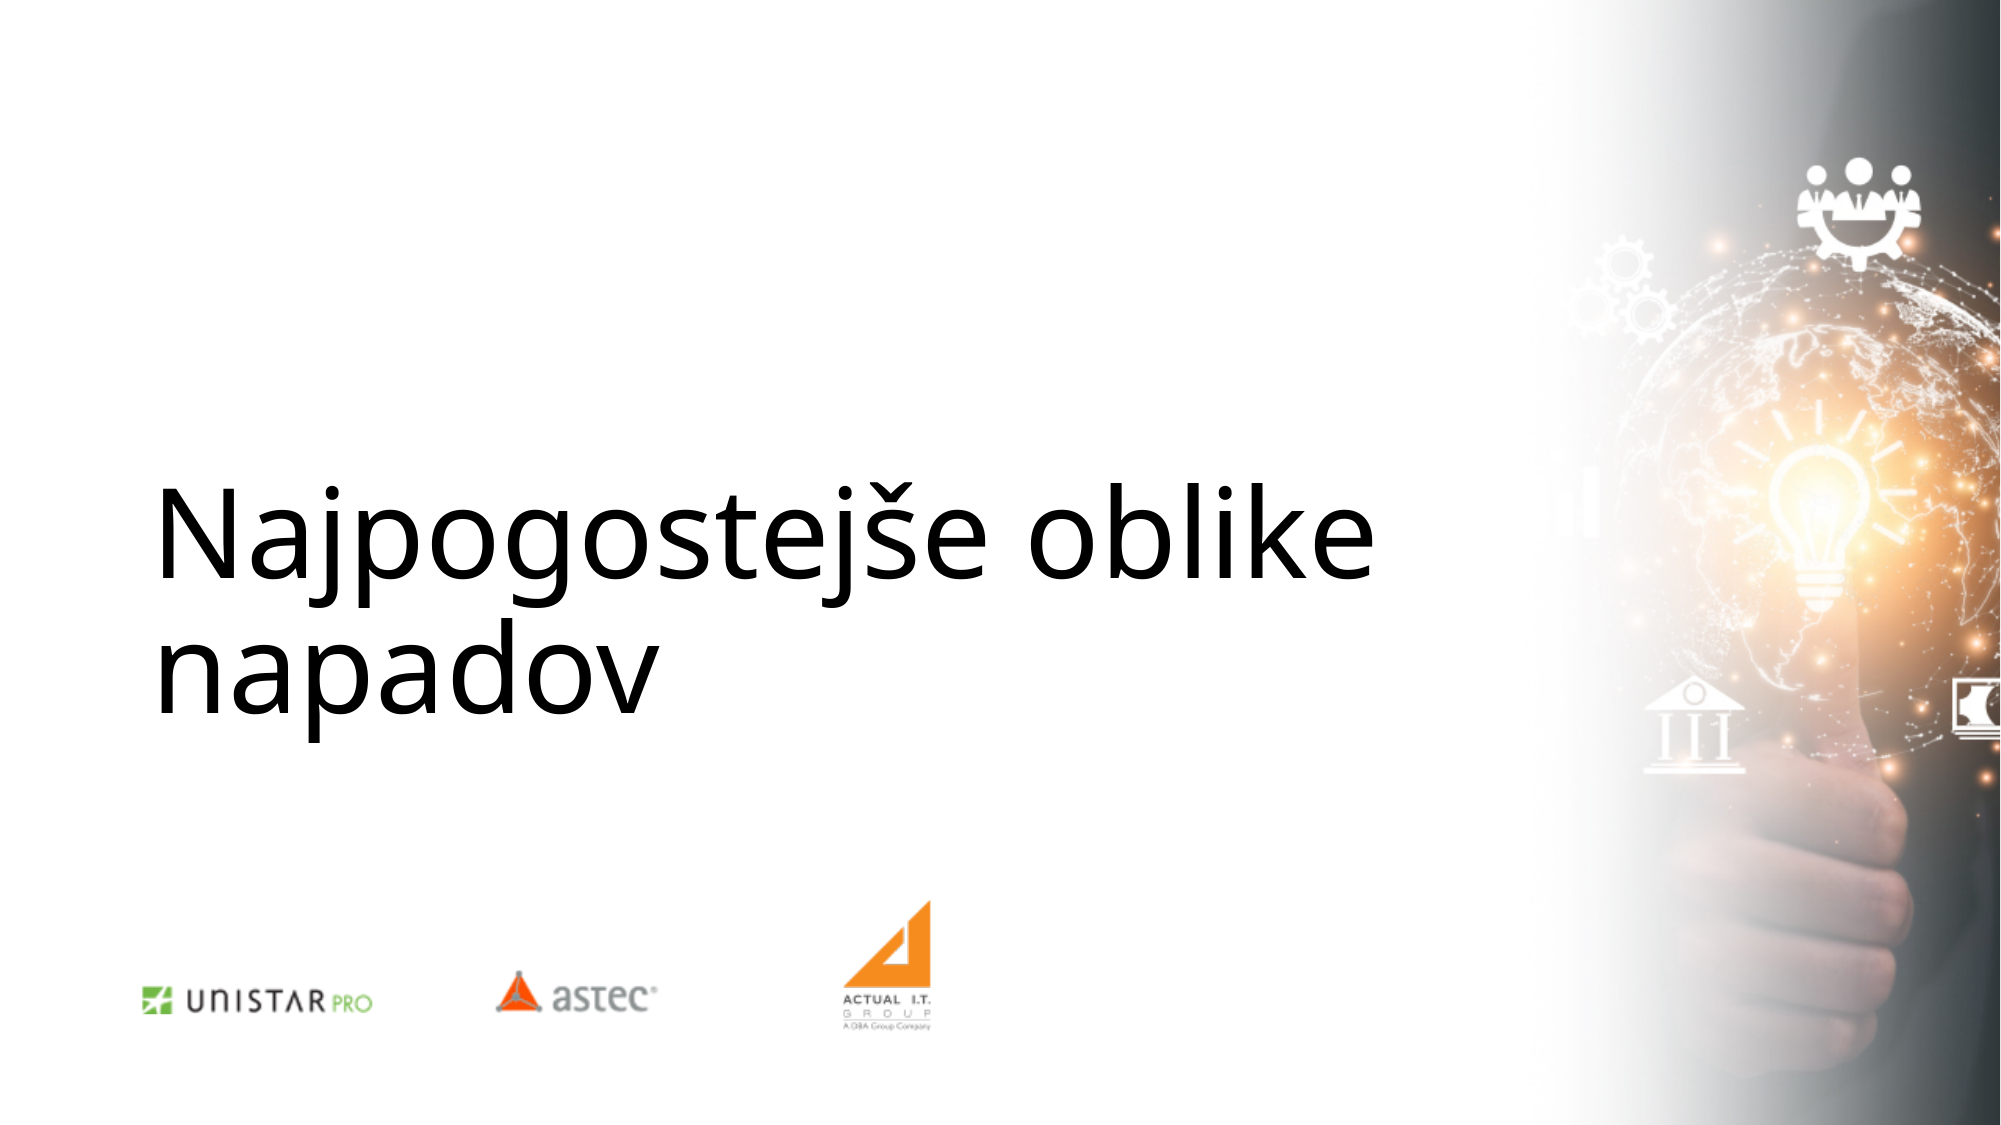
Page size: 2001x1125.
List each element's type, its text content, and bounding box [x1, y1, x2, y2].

title Najpogostejše oblike napadov [136, 280, 1862, 749]
picture [0, 0, 2001, 1125]
